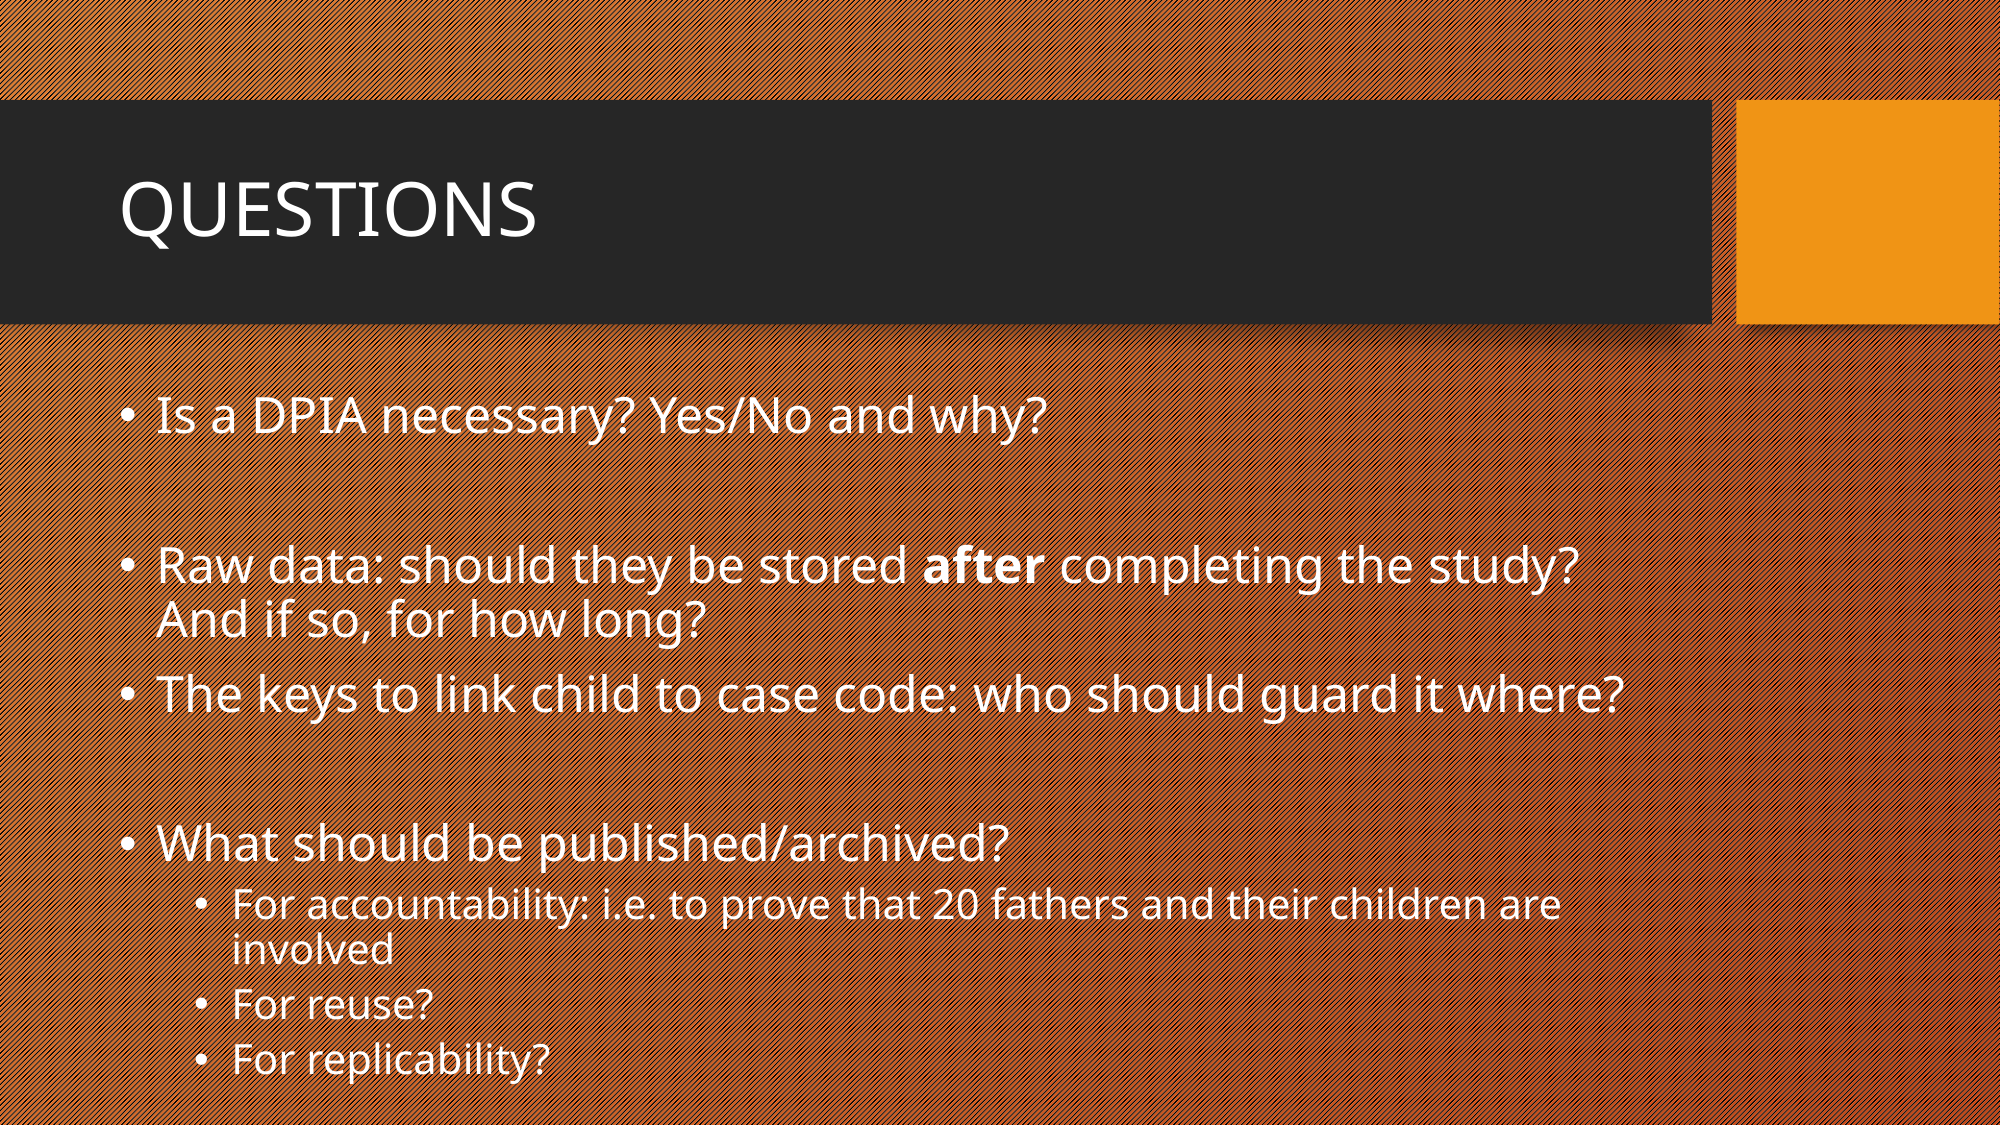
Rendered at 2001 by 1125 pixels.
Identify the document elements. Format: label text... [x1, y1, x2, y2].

text_box Is a DPIA necessary? Yes/No and why? Raw data: should they be stored after completing the study? And if so, for how long? The keys to link child to case code: who should guard it where? What should be published/archived? For accountability: i.e. to prove that 20 fathers and their children are involved For reuse? For replicability? [111, 383, 1689, 1093]
text_box QUESTIONS [111, 123, 1689, 301]
picture [0, 0, 2000, 1125]
